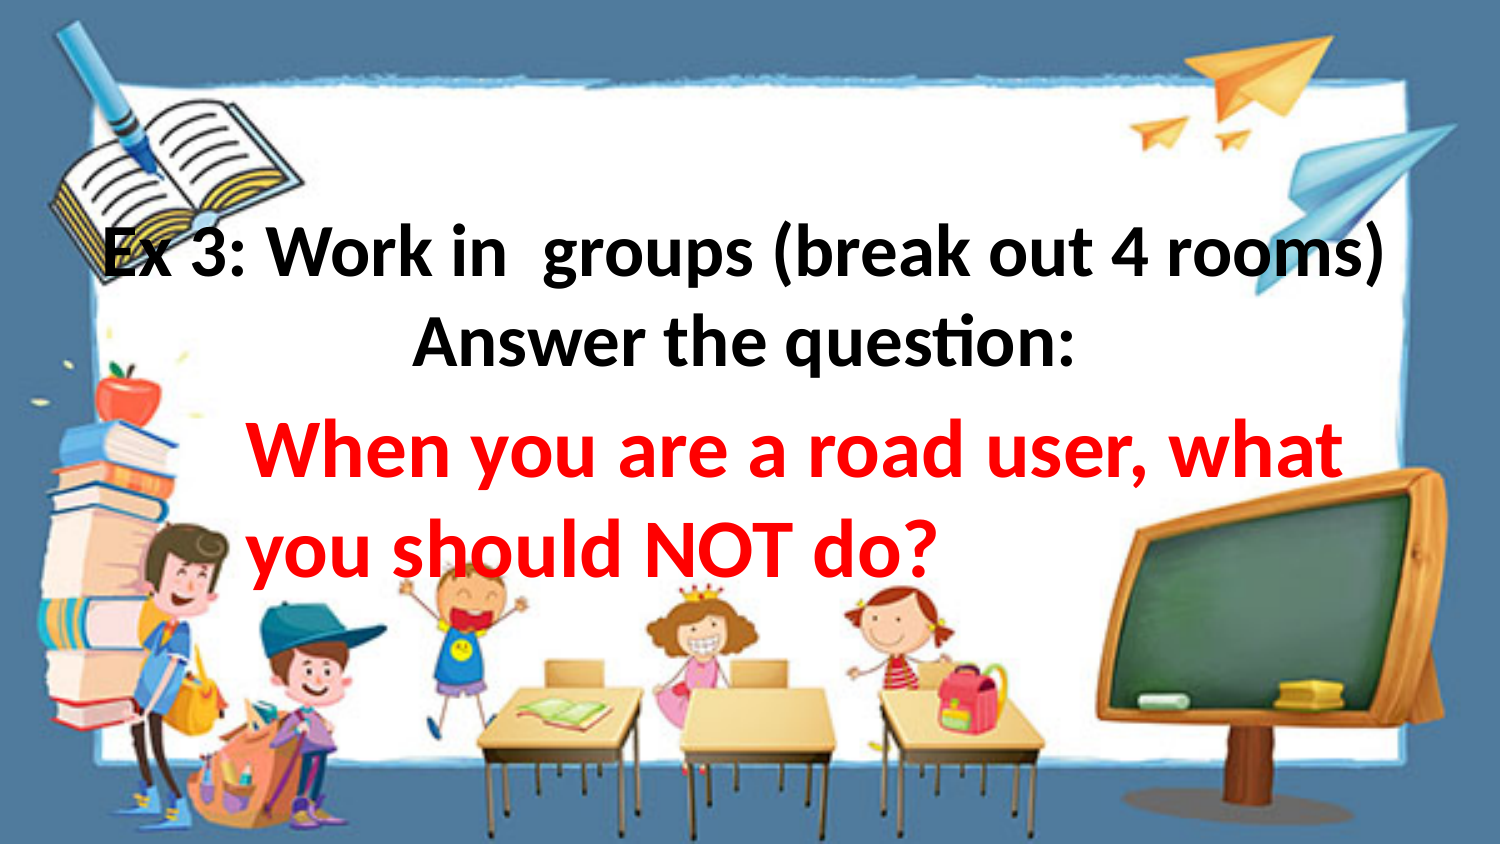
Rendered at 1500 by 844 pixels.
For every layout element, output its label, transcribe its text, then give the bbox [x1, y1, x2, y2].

picture [0, 0, 1500, 844]
list When you are a road user, what you should NOT do? [230, 386, 1400, 754]
title Ex 3: Work in groups (break out 4 rooms) Answer the question: [82, 114, 1408, 288]
